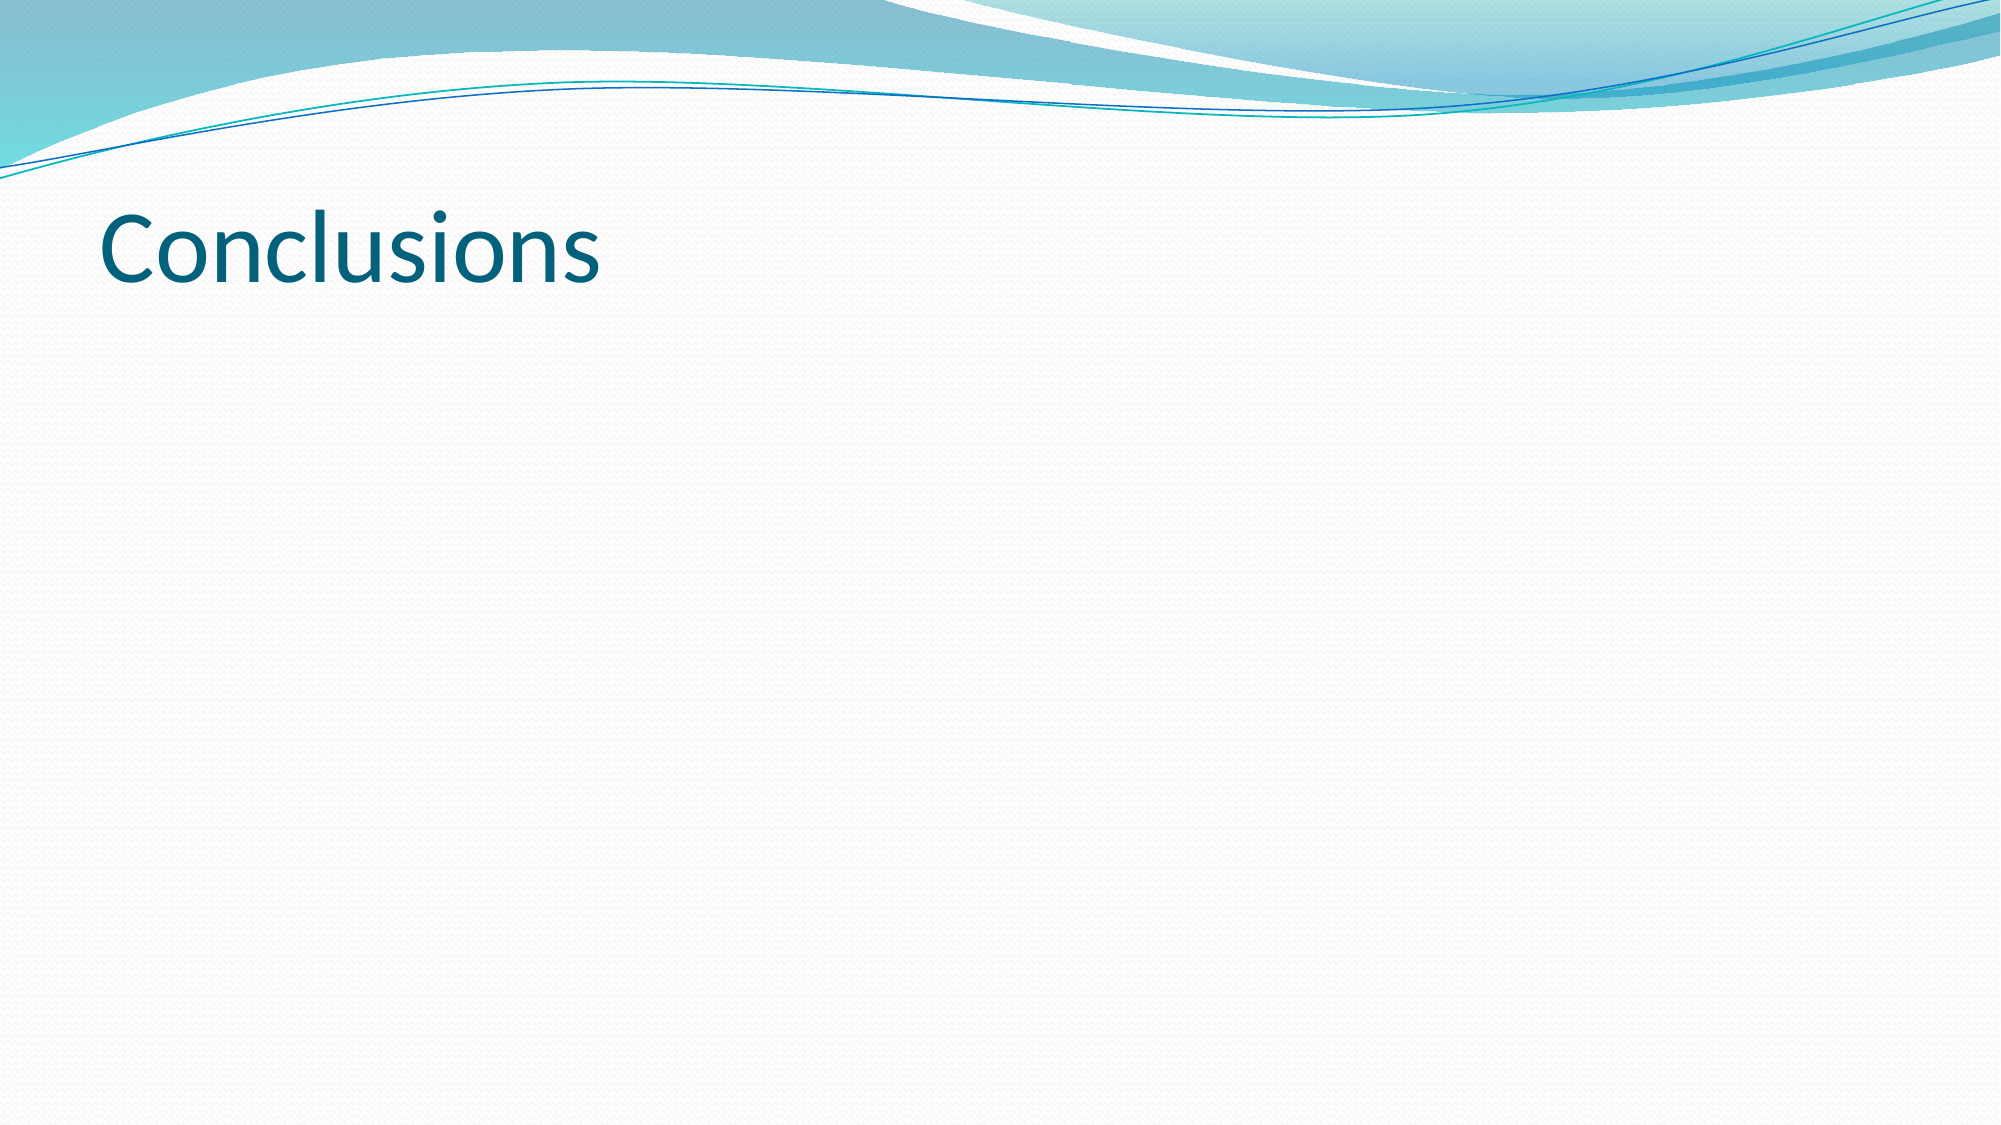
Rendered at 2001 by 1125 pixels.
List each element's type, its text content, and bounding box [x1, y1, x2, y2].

title Conclusions [99, 115, 1900, 303]
